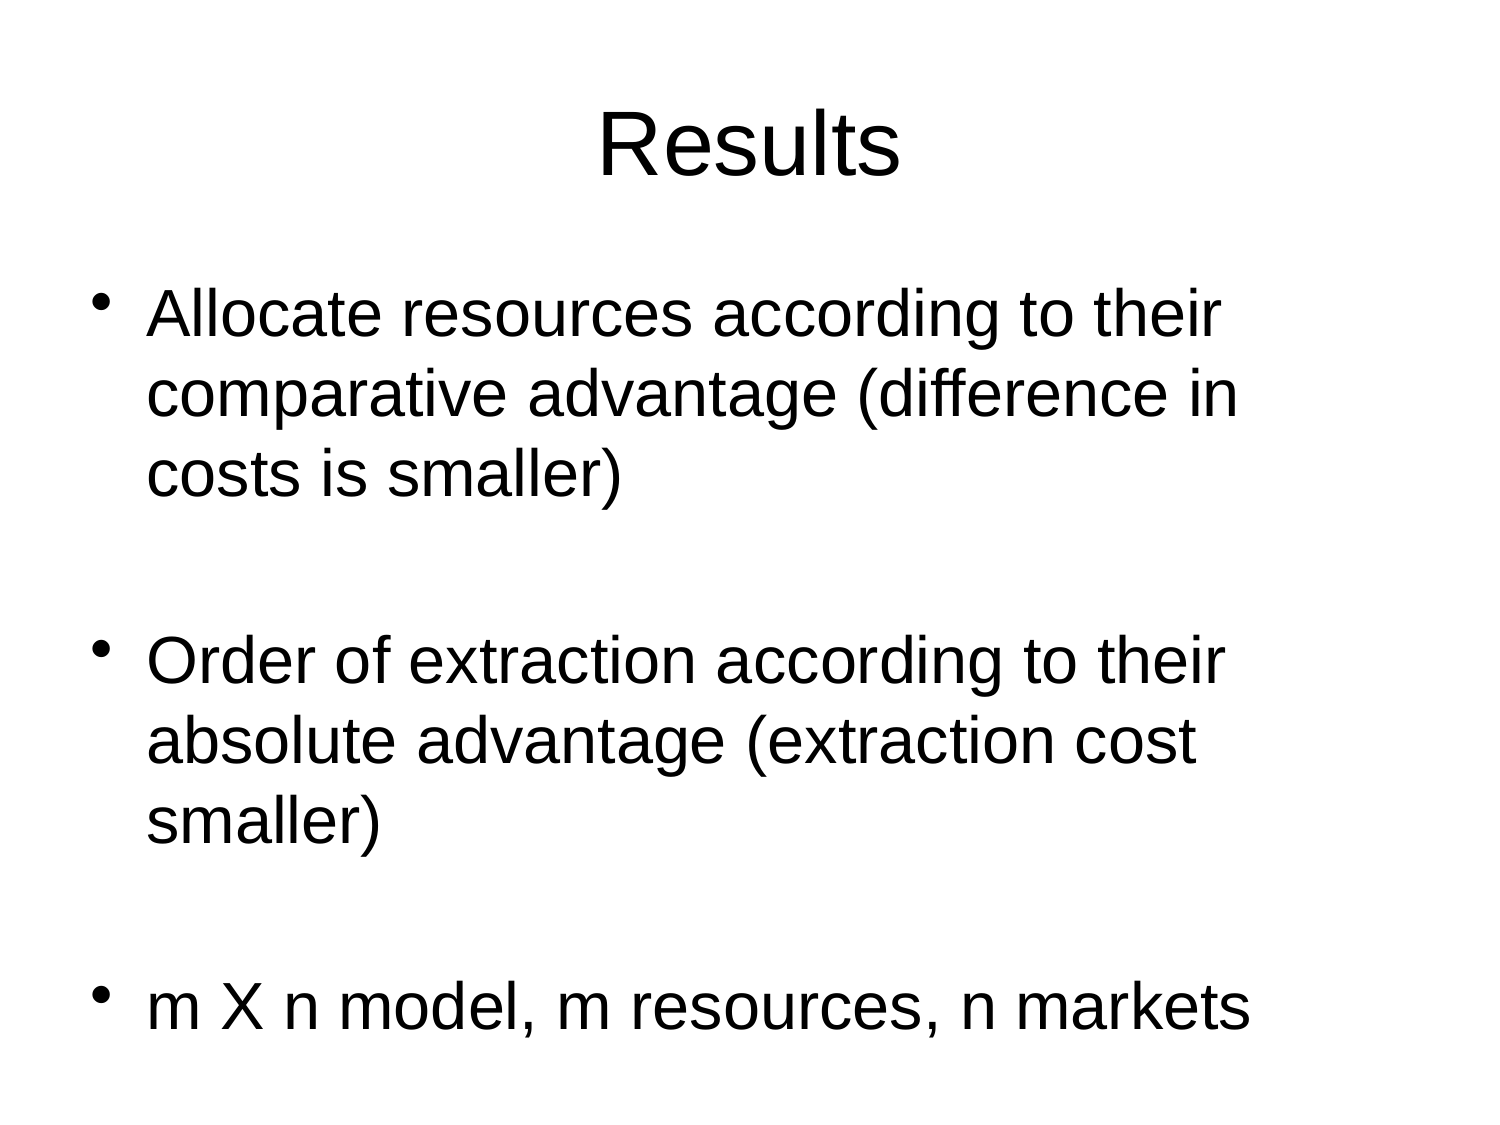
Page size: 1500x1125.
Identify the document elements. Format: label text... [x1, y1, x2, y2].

list Allocate resources according to their comparative advantage (difference in costs is smaller) Order of extraction according to their absolute advantage (extraction cost smaller) m X n model, m resources, n markets [75, 262, 1425, 1005]
title Results [75, 45, 1425, 233]
